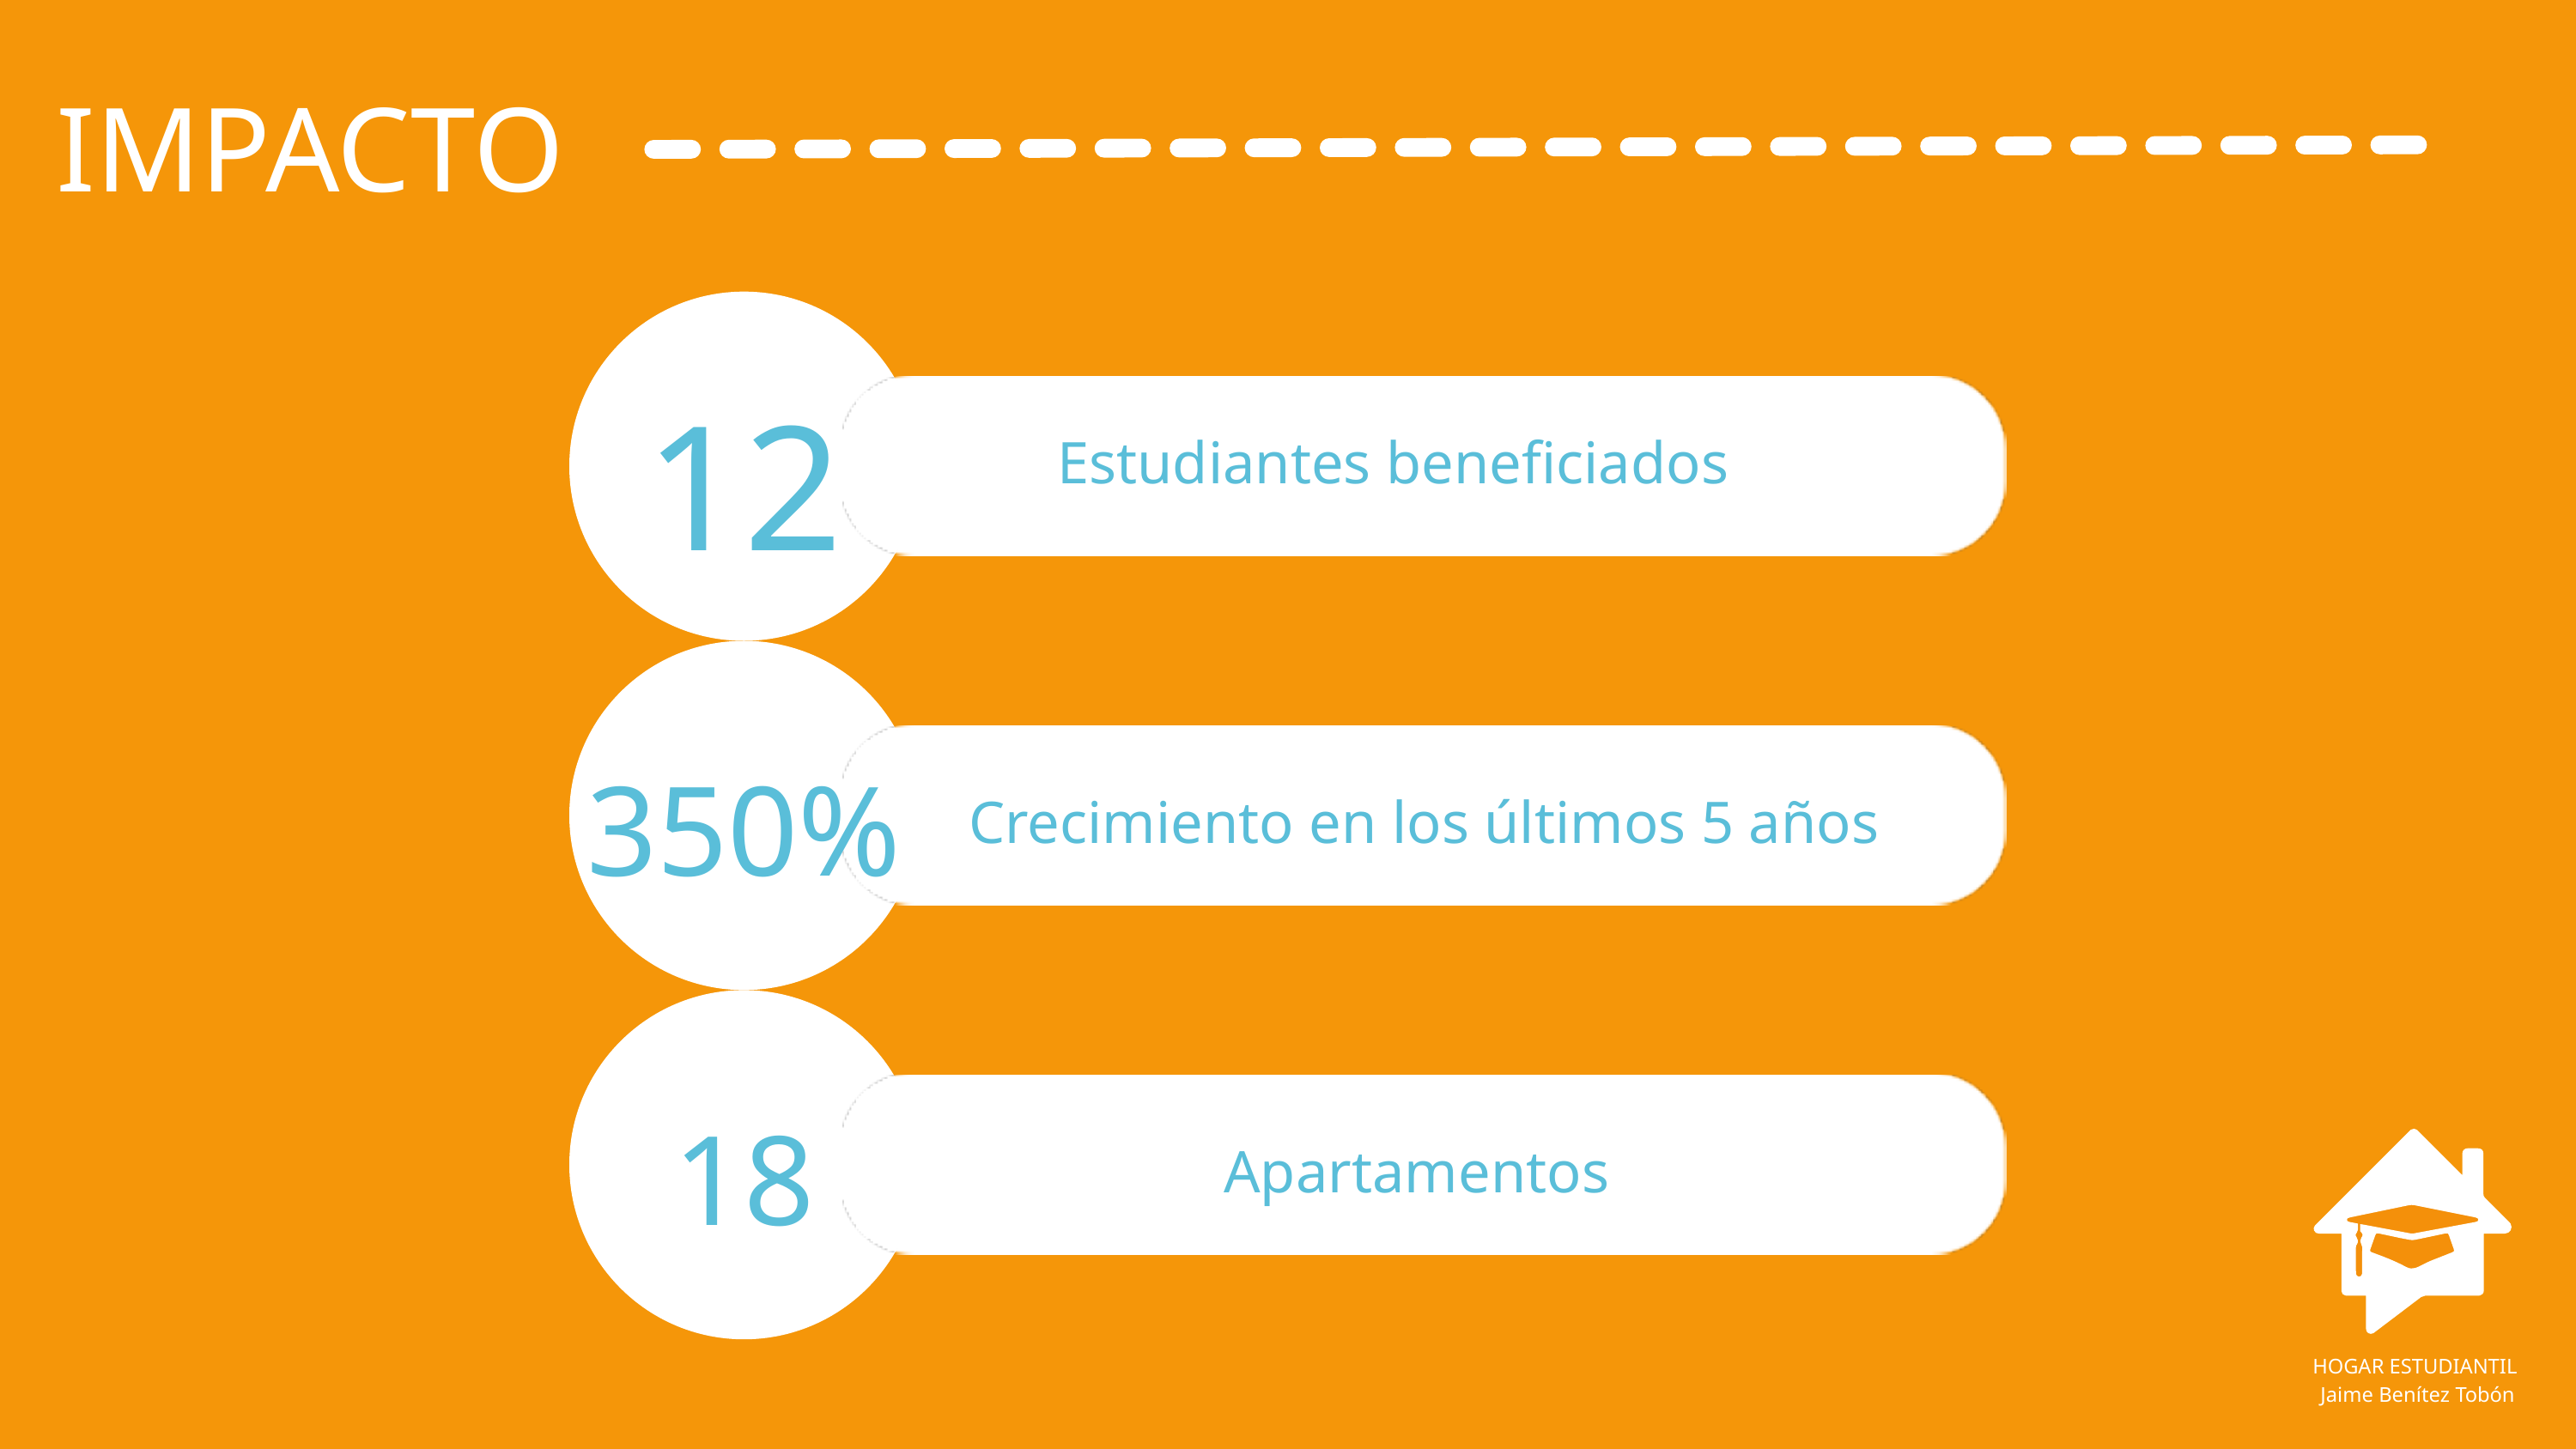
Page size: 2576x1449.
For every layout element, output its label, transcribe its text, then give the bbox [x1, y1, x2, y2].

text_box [2308, 1124, 2527, 1404]
text_box IMPACTO [56, 52, 593, 215]
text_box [568, 640, 2008, 990]
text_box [568, 990, 2008, 1340]
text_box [568, 291, 2008, 640]
